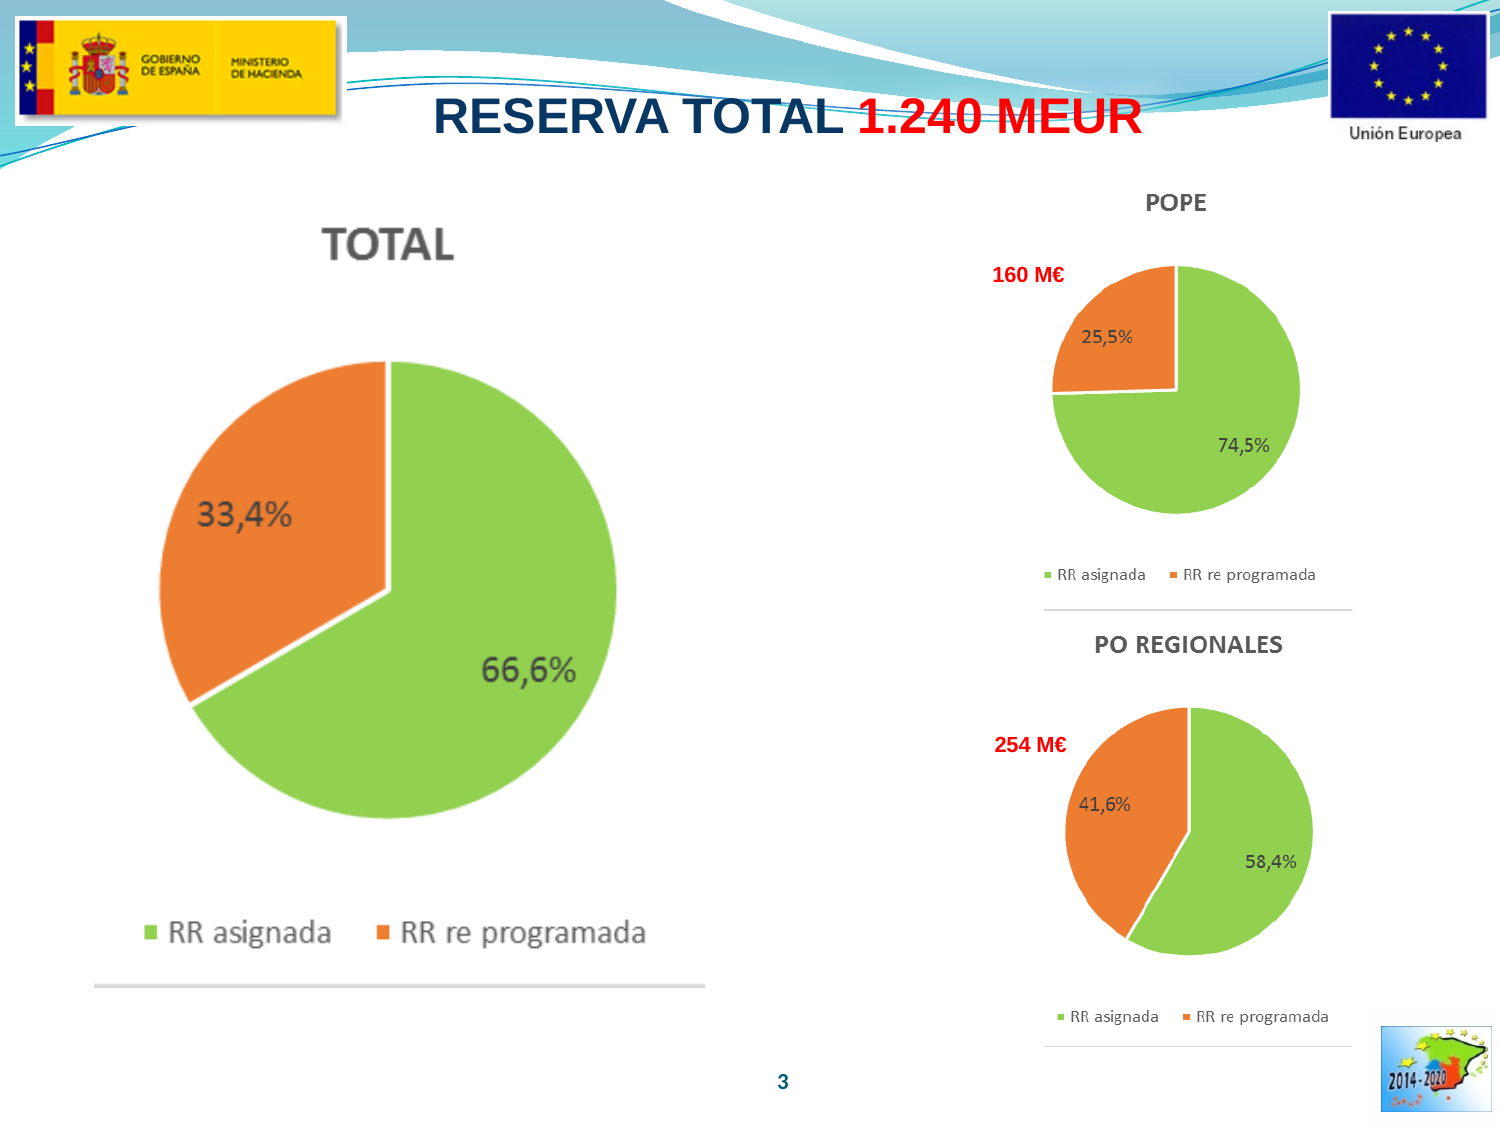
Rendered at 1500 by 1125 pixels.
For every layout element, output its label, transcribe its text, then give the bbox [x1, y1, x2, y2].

picture [1381, 1026, 1492, 1112]
text_box 254 M€ [979, 723, 1036, 765]
picture [1043, 609, 1353, 1048]
slide_number 3 [718, 1046, 789, 1094]
picture [15, 16, 347, 126]
text_box 160 M€ [977, 253, 1021, 295]
picture [1028, 172, 1326, 595]
picture [1328, 11, 1490, 145]
title RESERVA TOTAL 1.240 MEUR [381, 60, 1197, 166]
picture [93, 198, 706, 1022]
